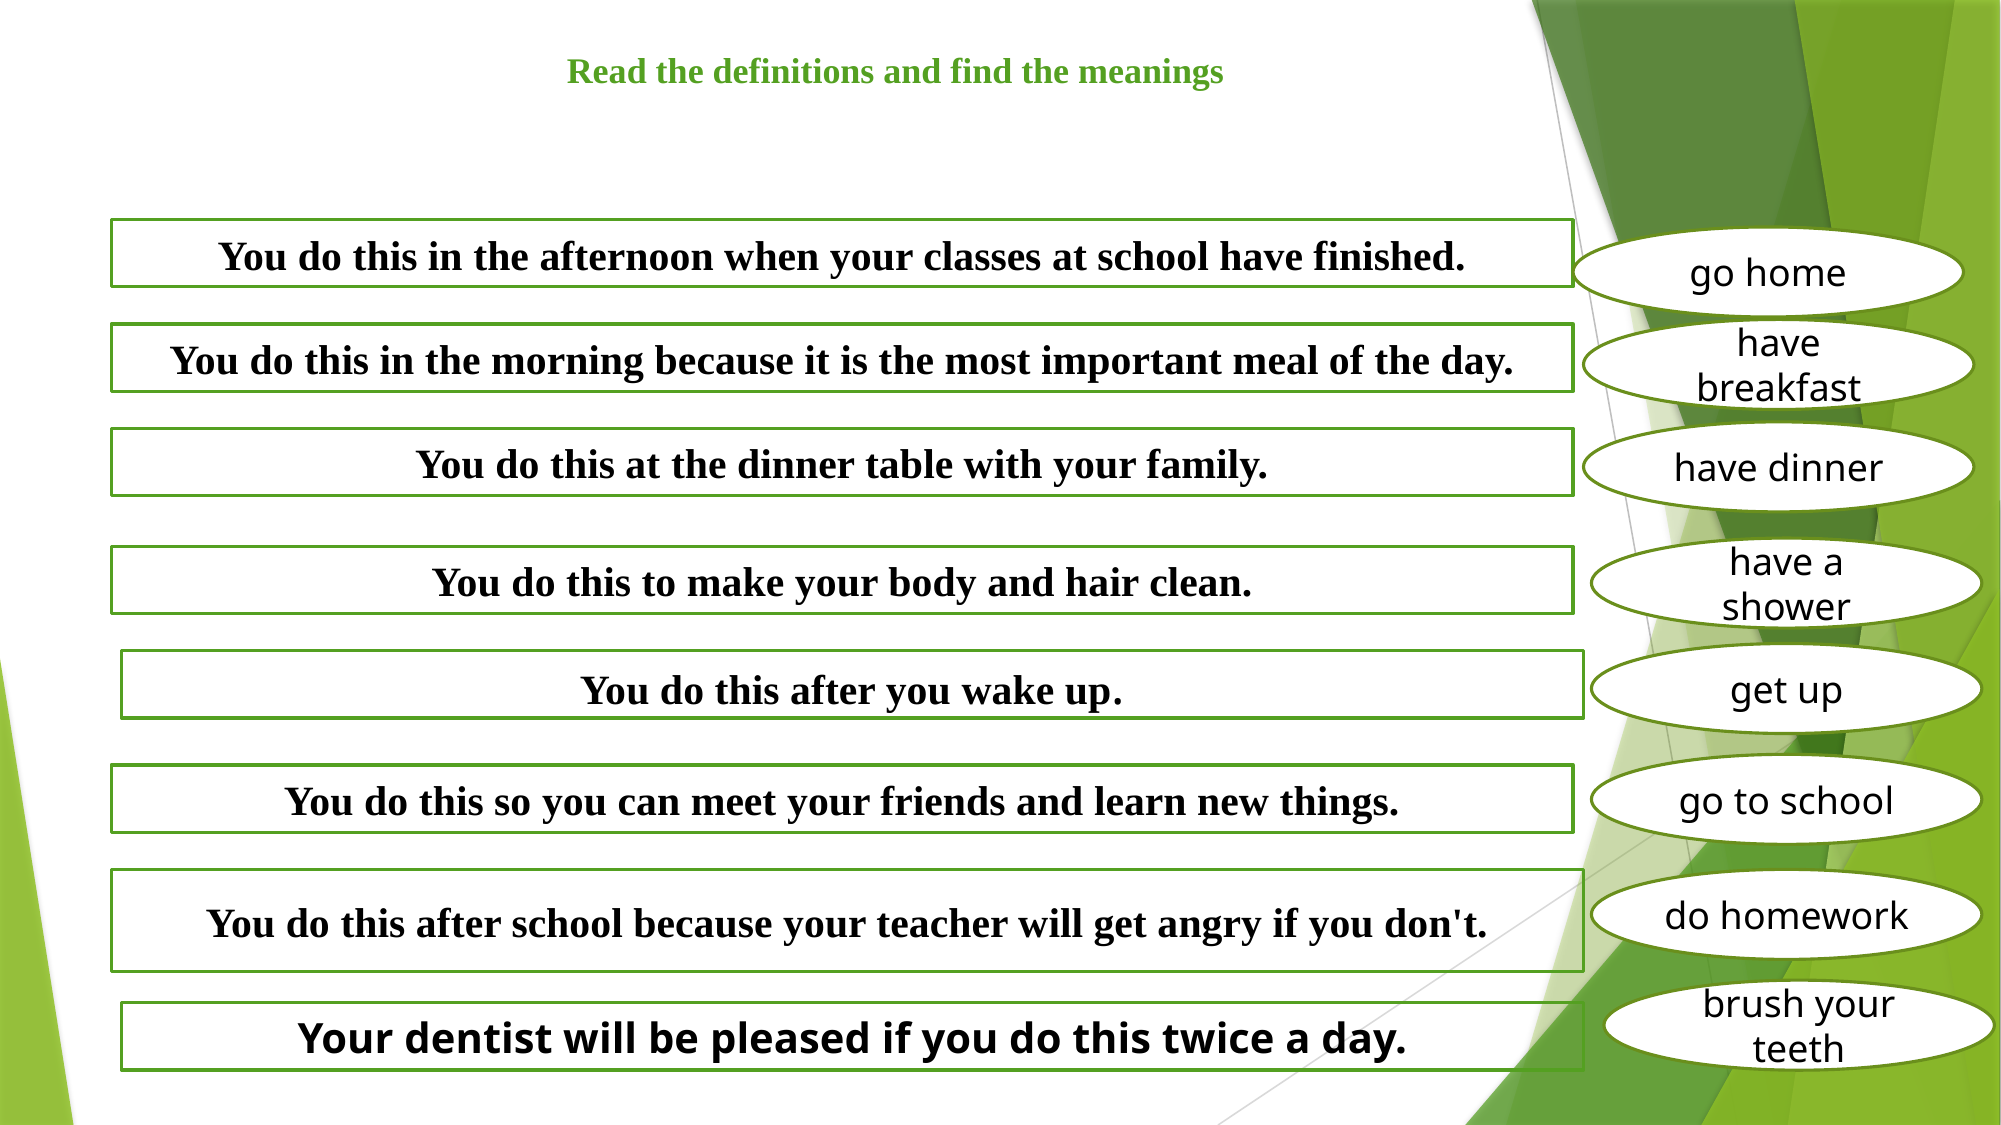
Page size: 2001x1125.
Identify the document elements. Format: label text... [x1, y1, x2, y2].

title Read the definitions and find the meanings [208, 40, 1584, 142]
text_box brush your teeth [1602, 978, 1996, 1072]
text_box have breakfast [1581, 318, 1976, 412]
text_box get up [1589, 641, 1984, 736]
text_box You do this so you can meet your friends and learn new things. [110, 763, 1575, 834]
text_box Your dentist will be pleased if you do this twice a day. [120, 1001, 1585, 1072]
text_box You do this after school because your teacher will get angry if you don't. [110, 868, 1585, 973]
text_box have a shower [1589, 536, 1984, 630]
text_box You do this in the afternoon when your classes at school have finished. [110, 218, 1575, 288]
text_box You do this in the morning because it is the most important meal of the day. [110, 322, 1575, 393]
text_box do homework [1589, 867, 1984, 961]
text_box You do this to make your body and hair clean. [110, 545, 1575, 615]
text_box go home [1571, 225, 1966, 319]
text_box You do this after you wake up. [120, 649, 1585, 720]
text_box go to school [1589, 752, 1984, 846]
text_box You do this at the dinner table with your family. [110, 427, 1575, 497]
text_box have dinner [1581, 420, 1976, 514]
